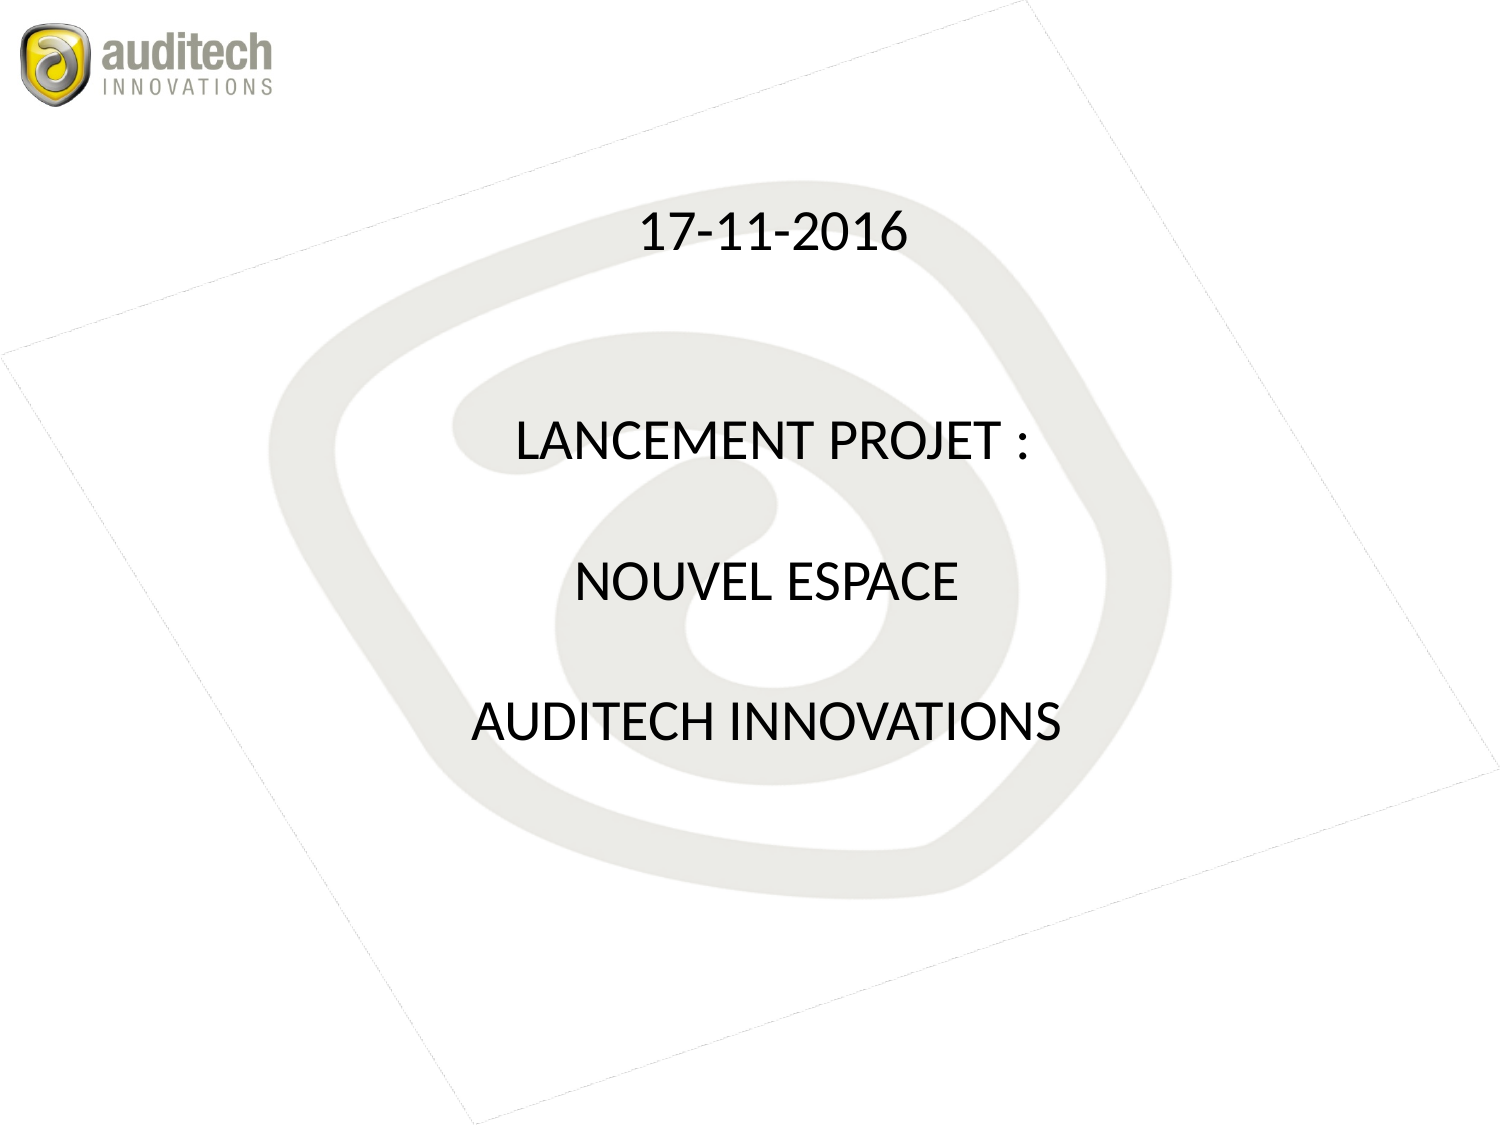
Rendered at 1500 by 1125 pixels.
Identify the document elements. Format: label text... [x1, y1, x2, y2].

text_box 17-11-2016 LANCEMENT PROJET : NOUVEL ESPACE AUDITECH INNOVATIONS [182, 184, 1365, 899]
picture [0, 0, 1500, 1125]
